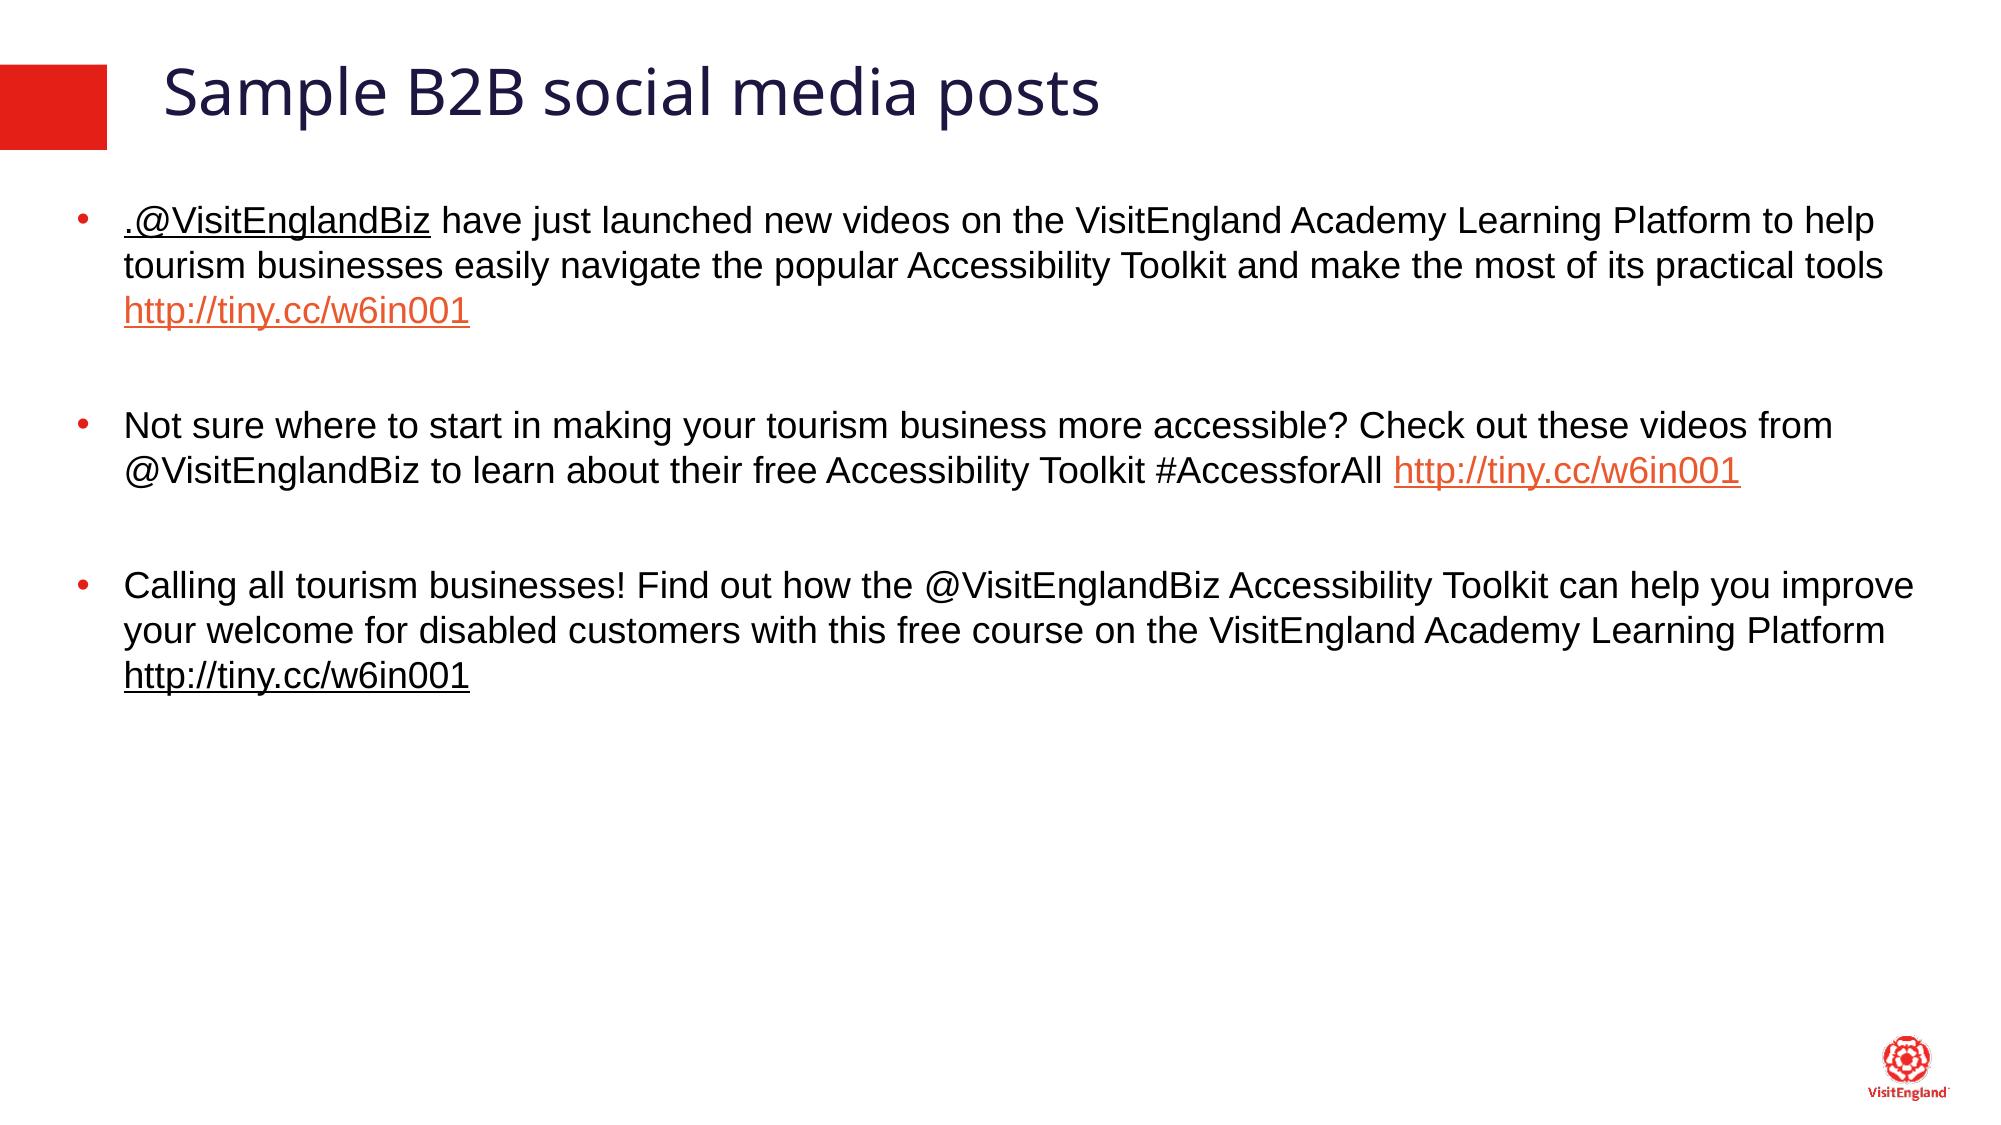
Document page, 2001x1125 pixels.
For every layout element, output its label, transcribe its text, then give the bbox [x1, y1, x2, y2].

title Sample B2B social media posts [148, 52, 1950, 138]
picture [1868, 1034, 1950, 1101]
text_box .@VisitEnglandBiz have just launched new videos on the VisitEngland Academy Learning Platform to help tourism businesses easily navigate the popular Accessibility Toolkit and make the most of its practical tools http://tiny.cc/w6in001 Not sure where to start in making your tourism business more accessible? Check out these videos from @VisitEnglandBiz to learn about their free Accessibility Toolkit #AccessforAll http://tiny.cc/w6in001 Calling all tourism businesses! Find out how the @VisitEnglandBiz Accessibility Toolkit can help you improve your welcome for disabled customers with this free course on the VisitEngland Academy Learning Platform http://tiny.cc/w6in001 [61, 196, 1959, 929]
